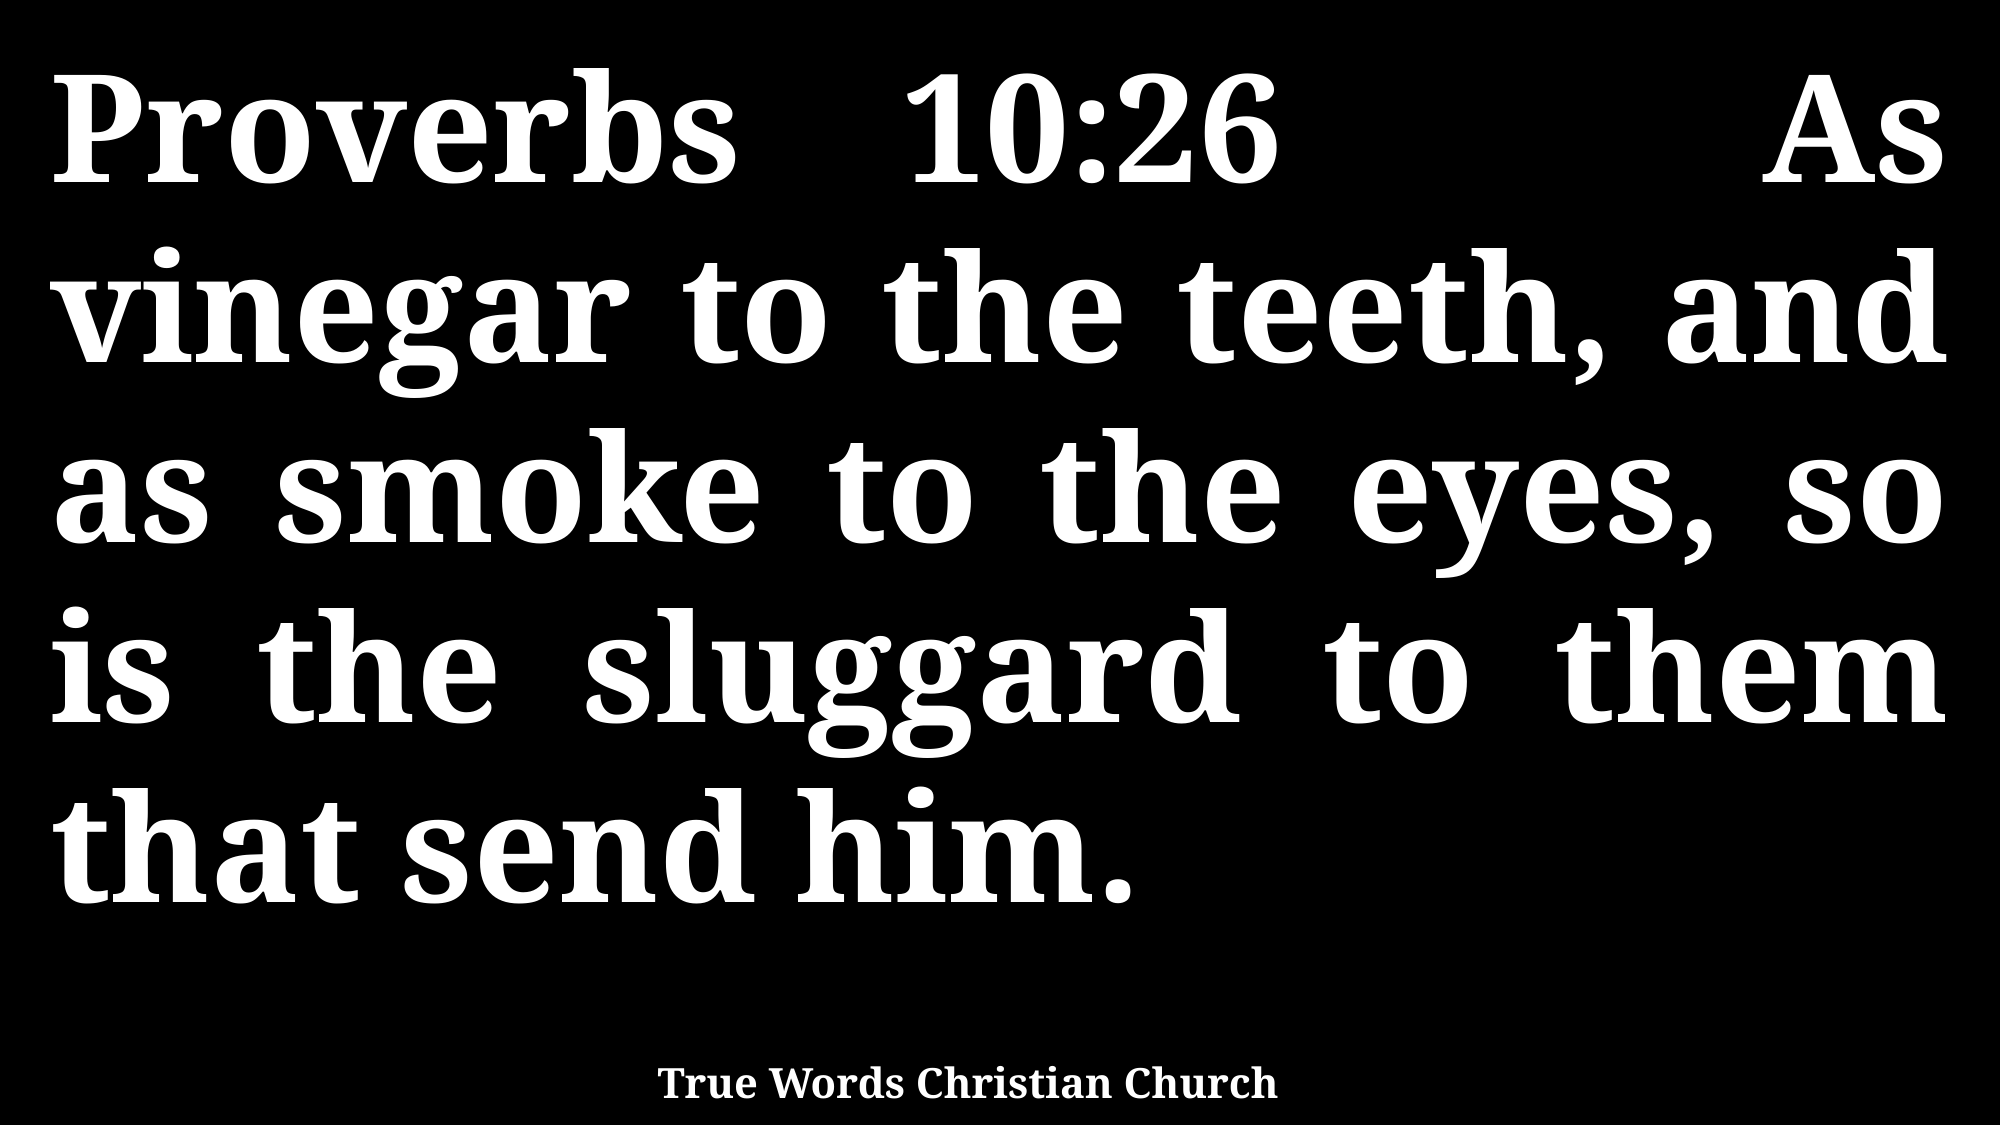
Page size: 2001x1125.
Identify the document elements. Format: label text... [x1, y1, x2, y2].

text_box Proverbs 10:26 As vinegar to the teeth, and as smoke to the eyes, so is the sluggard to them that send him. [35, 25, 1965, 940]
text_box True Words Christian Church [642, 1049, 1294, 1114]
